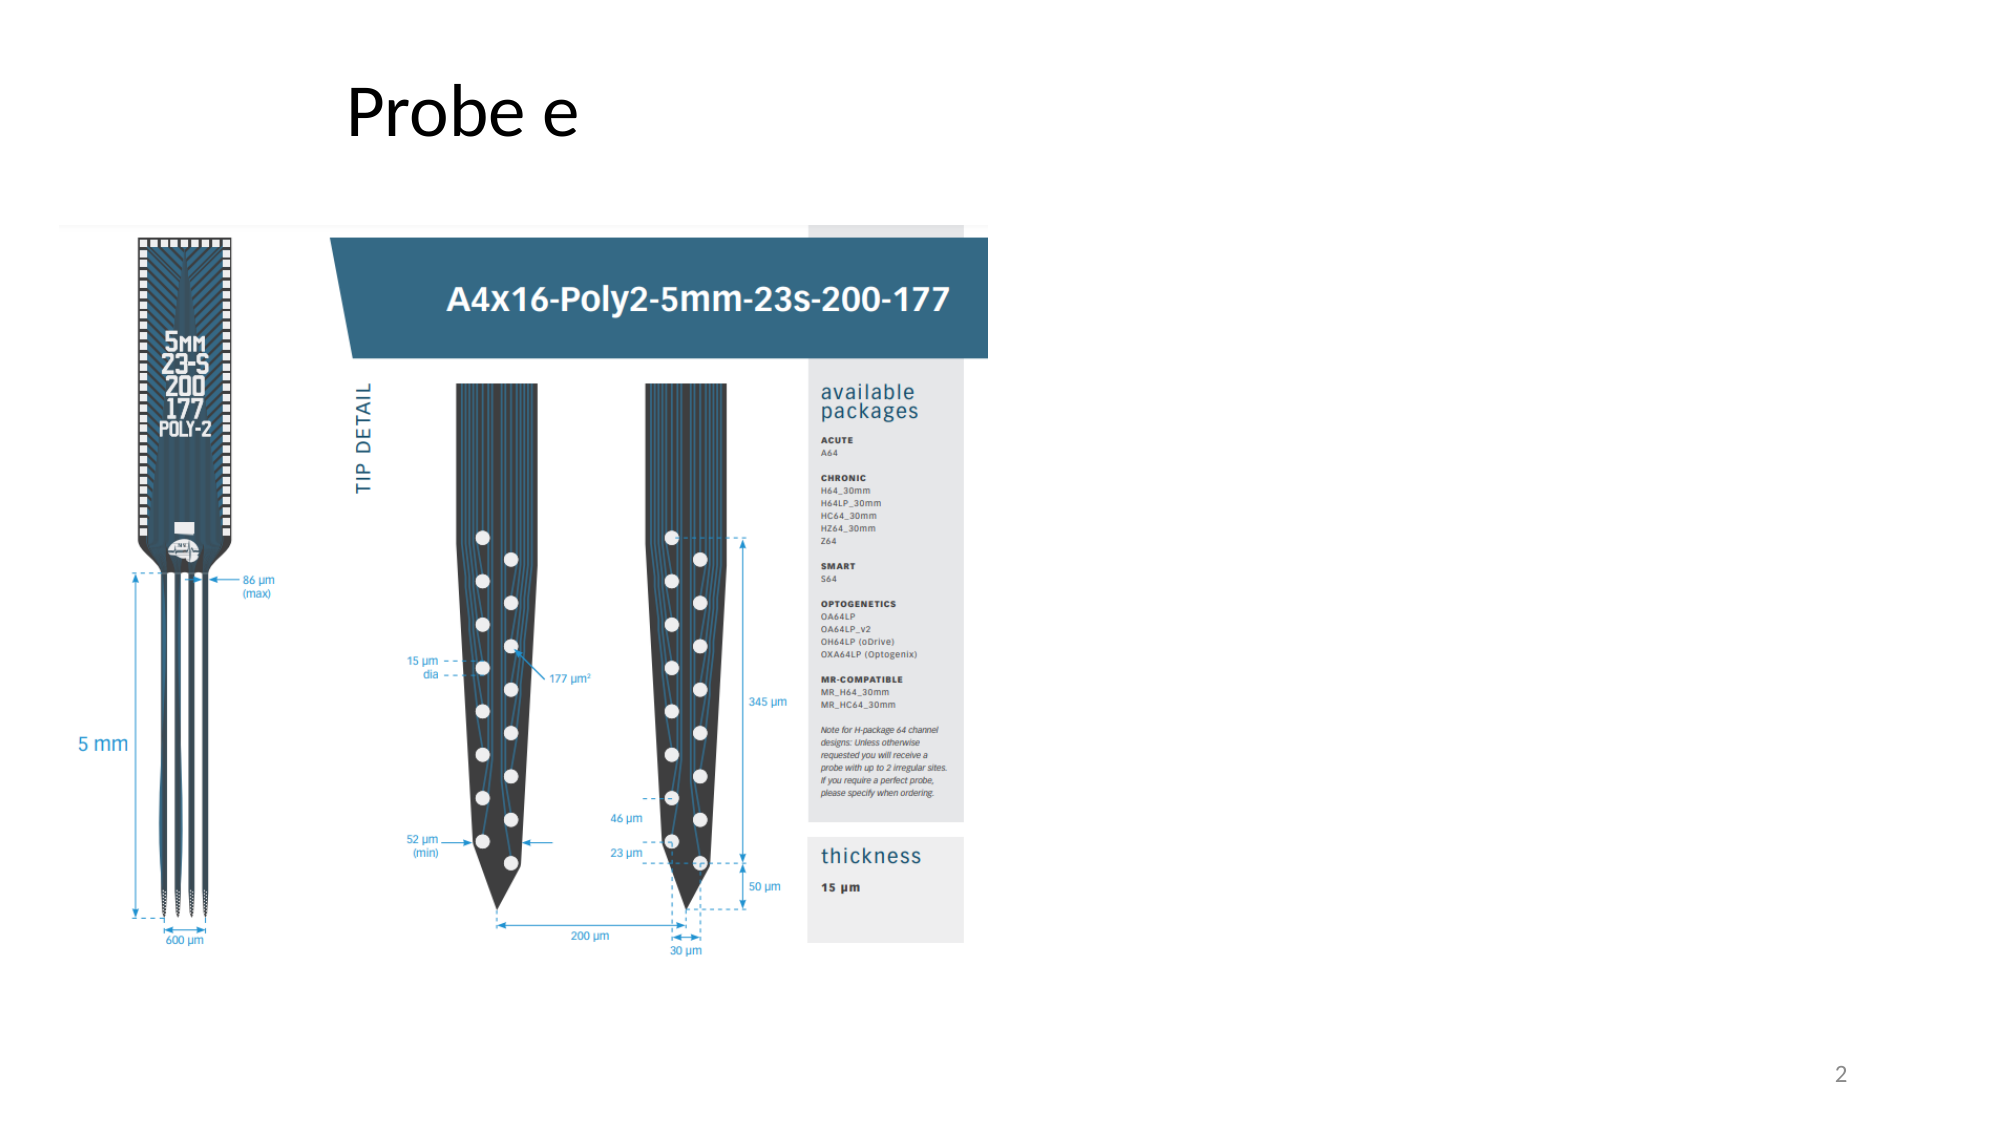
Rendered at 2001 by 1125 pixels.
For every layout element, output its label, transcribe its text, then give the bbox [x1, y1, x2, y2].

picture [58, 224, 988, 965]
slide_number 2 [1412, 1042, 1863, 1103]
text_box Probe e [331, 54, 777, 159]
